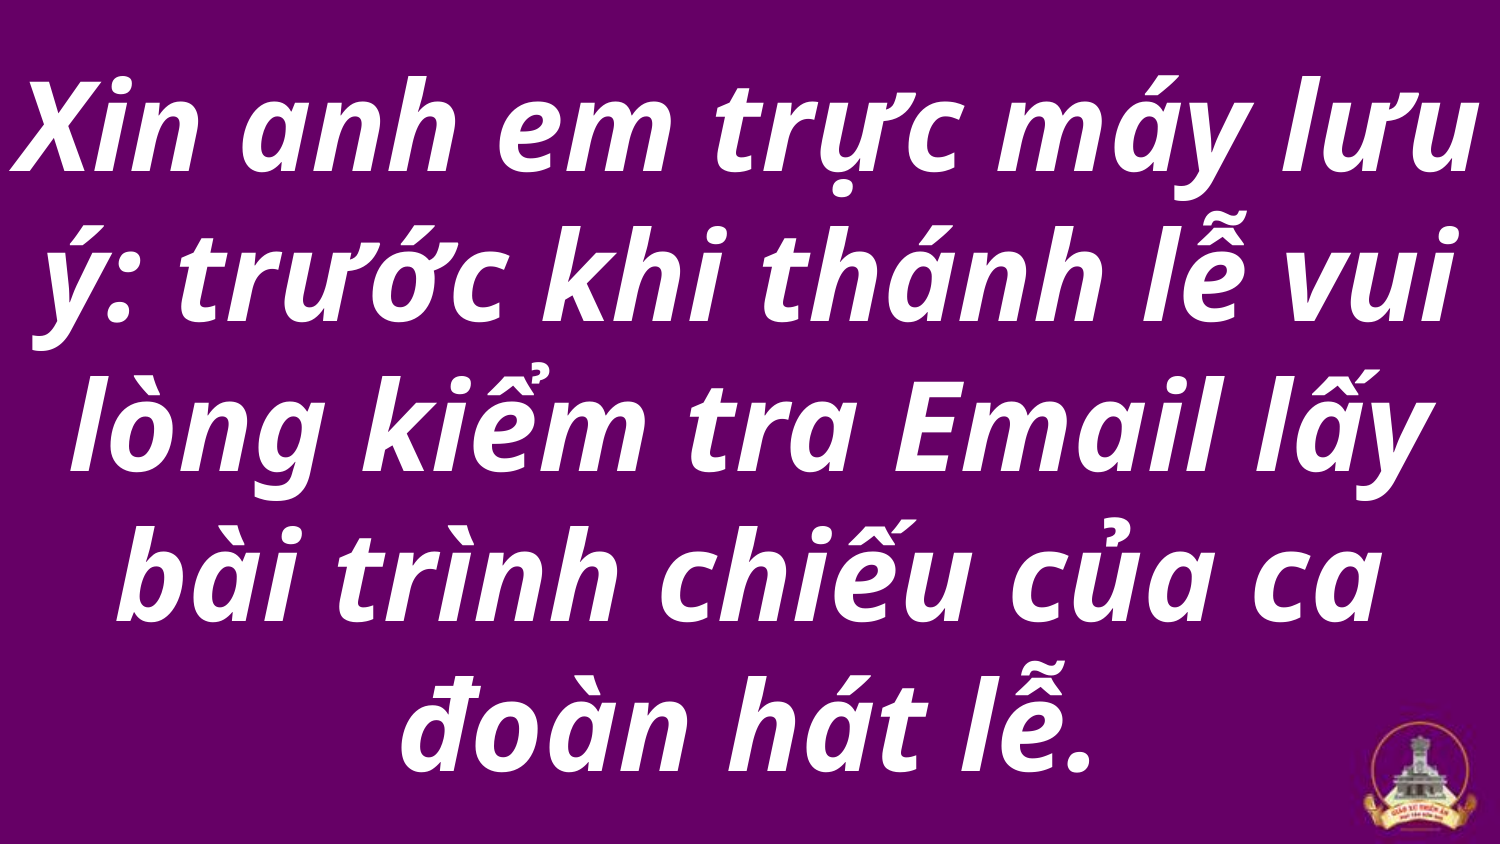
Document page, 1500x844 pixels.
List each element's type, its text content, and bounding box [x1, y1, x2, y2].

title Xin anh em trực máy lưu ý: trước khi thánh lễ vui lòng kiểm tra Email lấy bài trình chiếu của ca đoàn hát lễ. [0, 0, 1500, 844]
